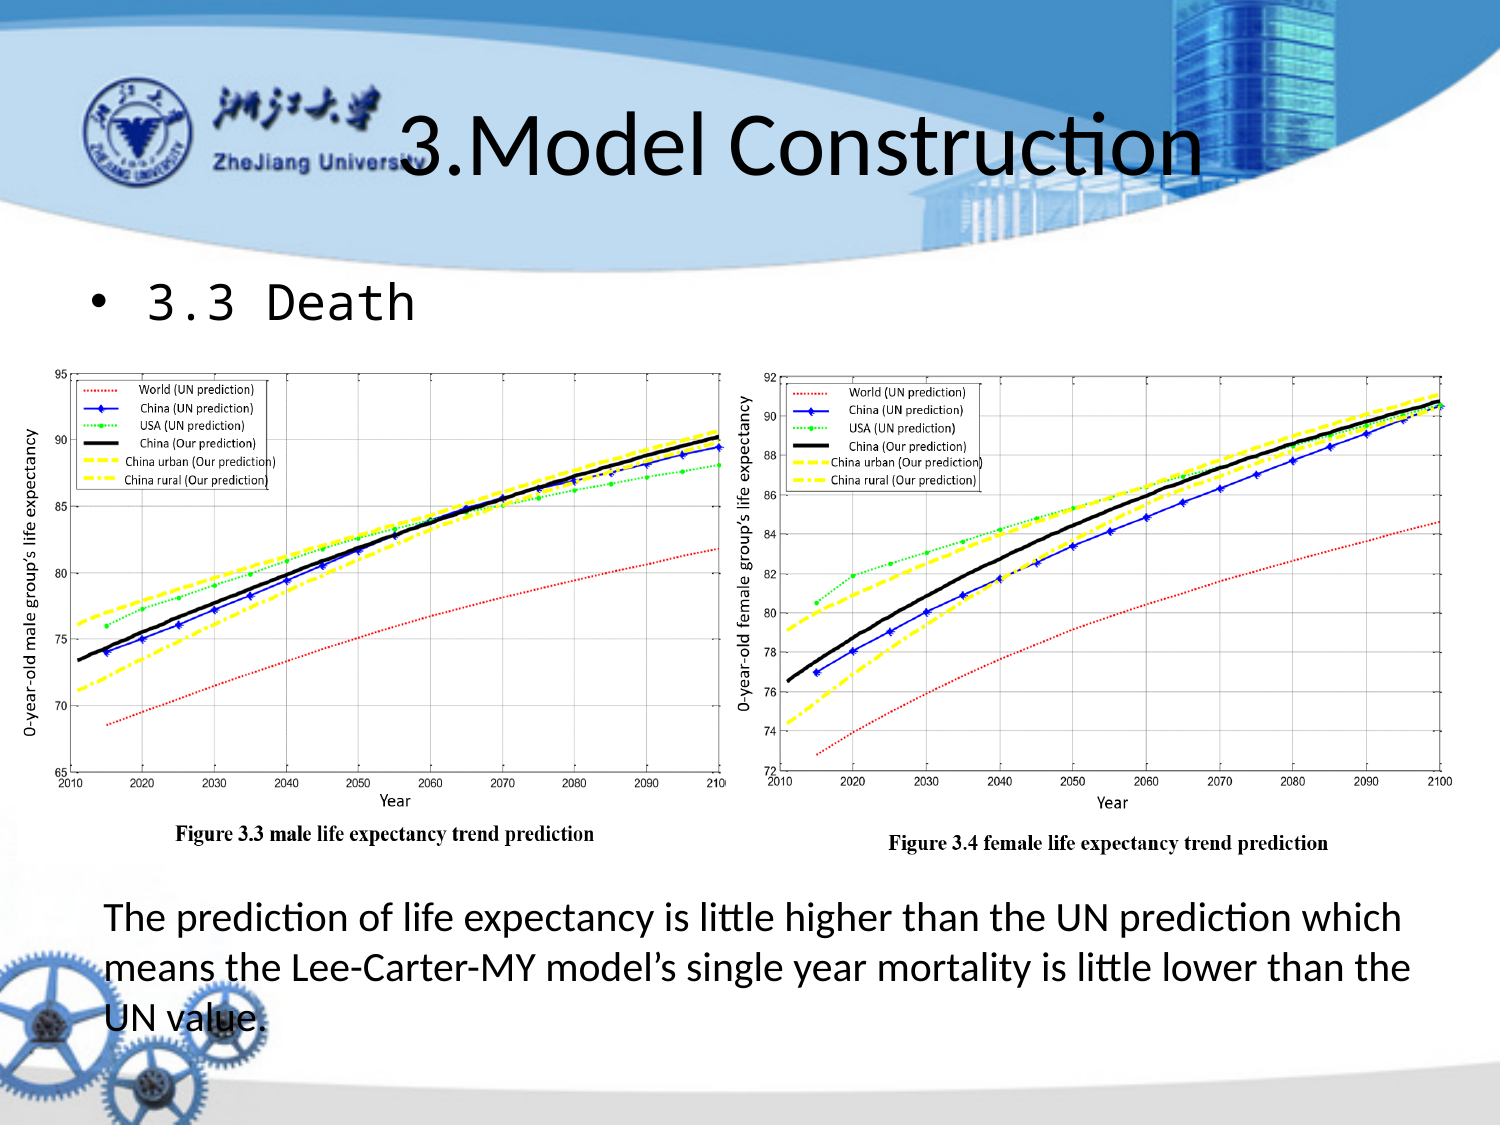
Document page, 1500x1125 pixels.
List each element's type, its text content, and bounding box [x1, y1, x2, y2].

title 3.Model Construction [75, 45, 1425, 233]
text_box The prediction of life expectancy is little higher than the UN prediction which means the Lee-Carter-MY model’s single year mortality is little lower than the UN value. [88, 882, 1459, 1048]
picture [0, 0, 1500, 1125]
list 3.3 Death [75, 870, 1425, 1005]
list 3.3 Death [75, 262, 1425, 353]
